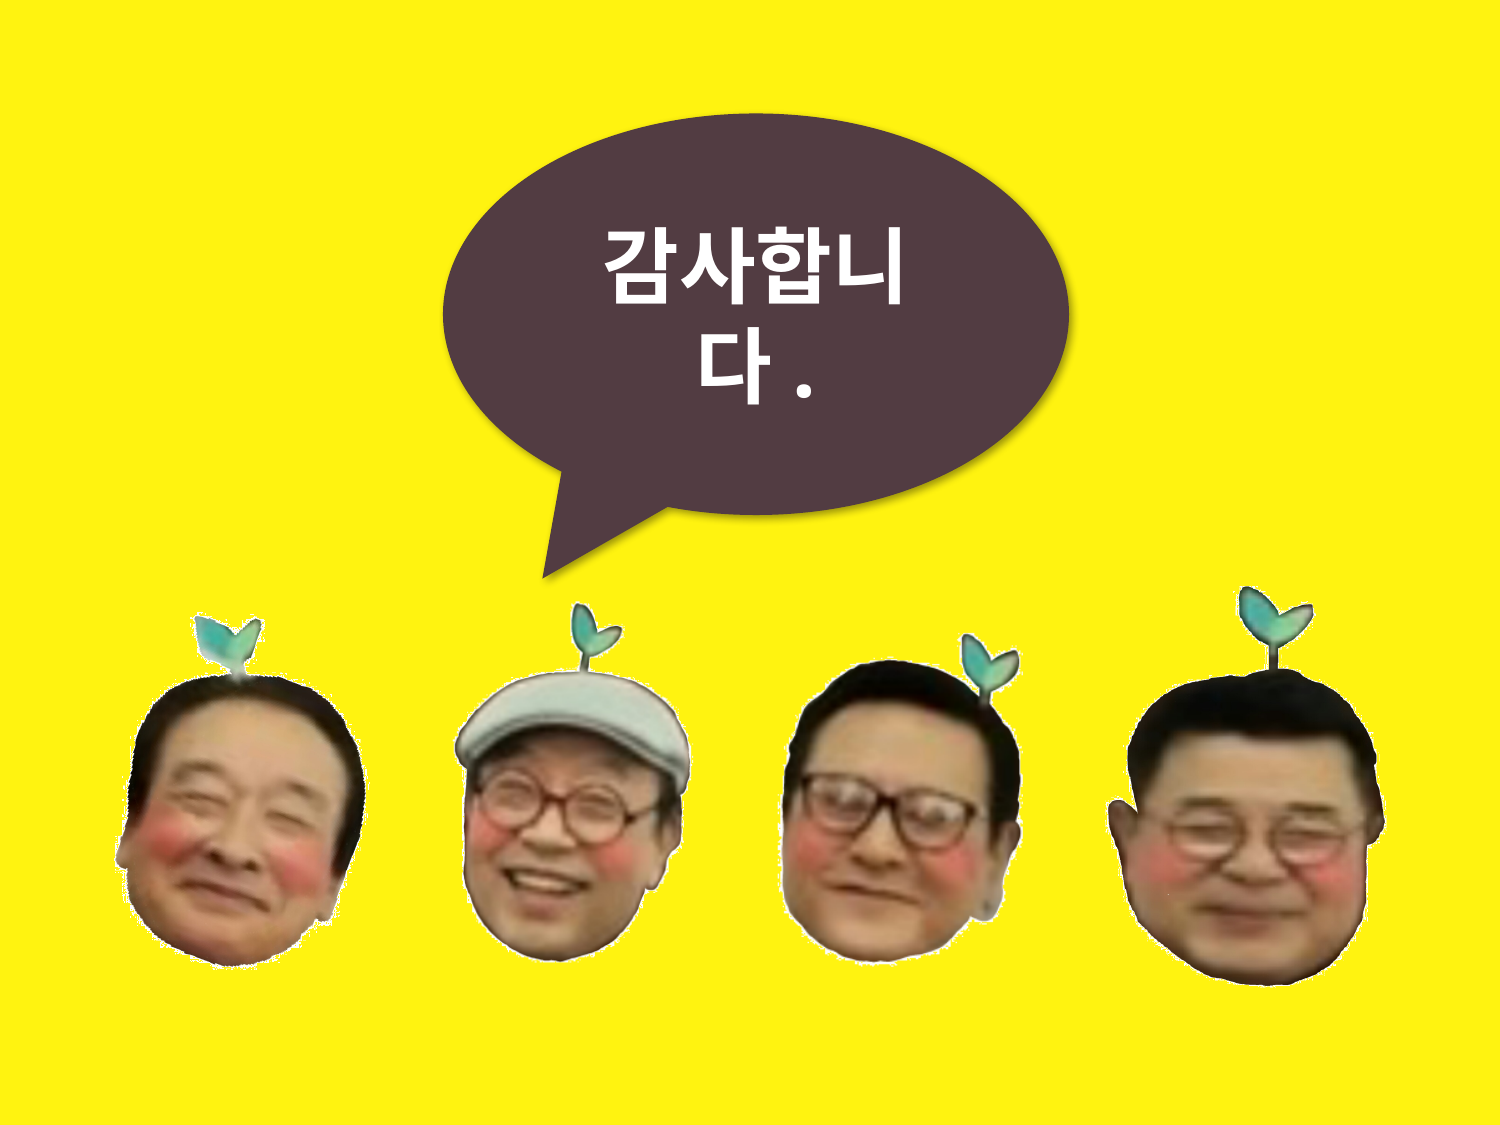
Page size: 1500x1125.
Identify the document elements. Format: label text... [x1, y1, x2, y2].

picture [76, 573, 406, 1011]
picture [1092, 585, 1419, 989]
picture [419, 585, 1079, 1041]
text_box 감사합니다. [440, 111, 1072, 581]
